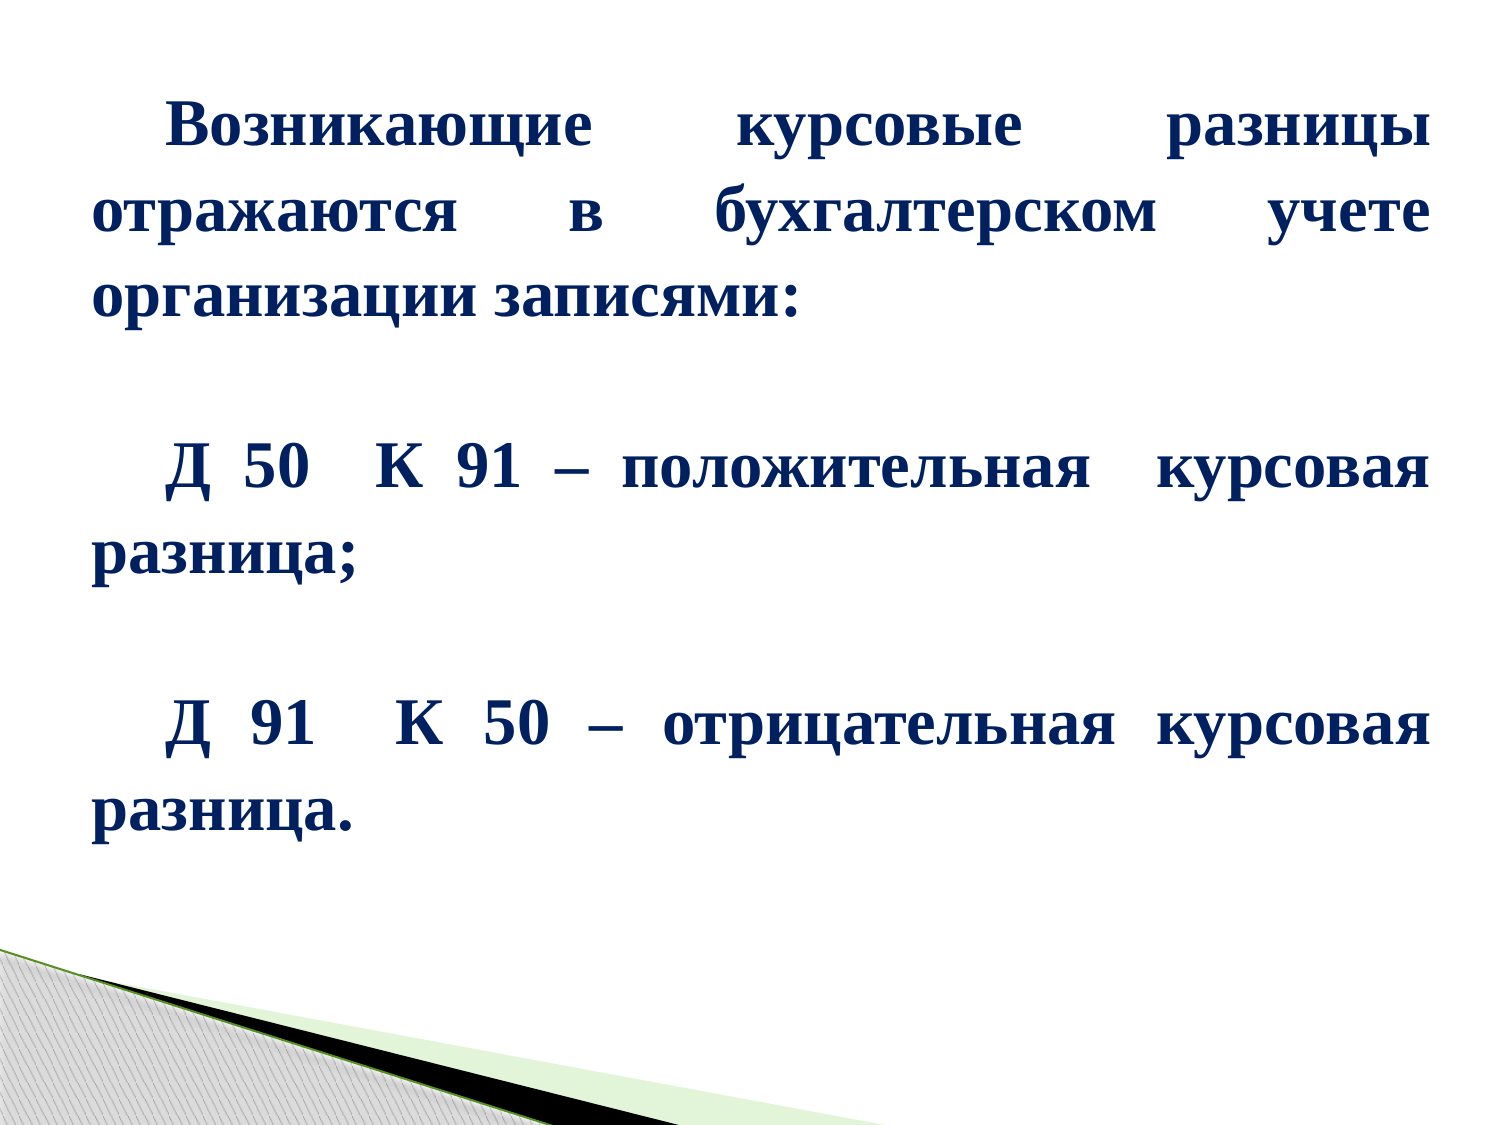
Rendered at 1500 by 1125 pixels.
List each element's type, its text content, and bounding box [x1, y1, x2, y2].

text_box Возникающие курсовые разницы отражаются в бухгалтерском учете организации записями: Д 50 К 91 – положительная курсовая разница; Д 91 К 50 – отрицательная курсовая разница. [76, 66, 1447, 851]
